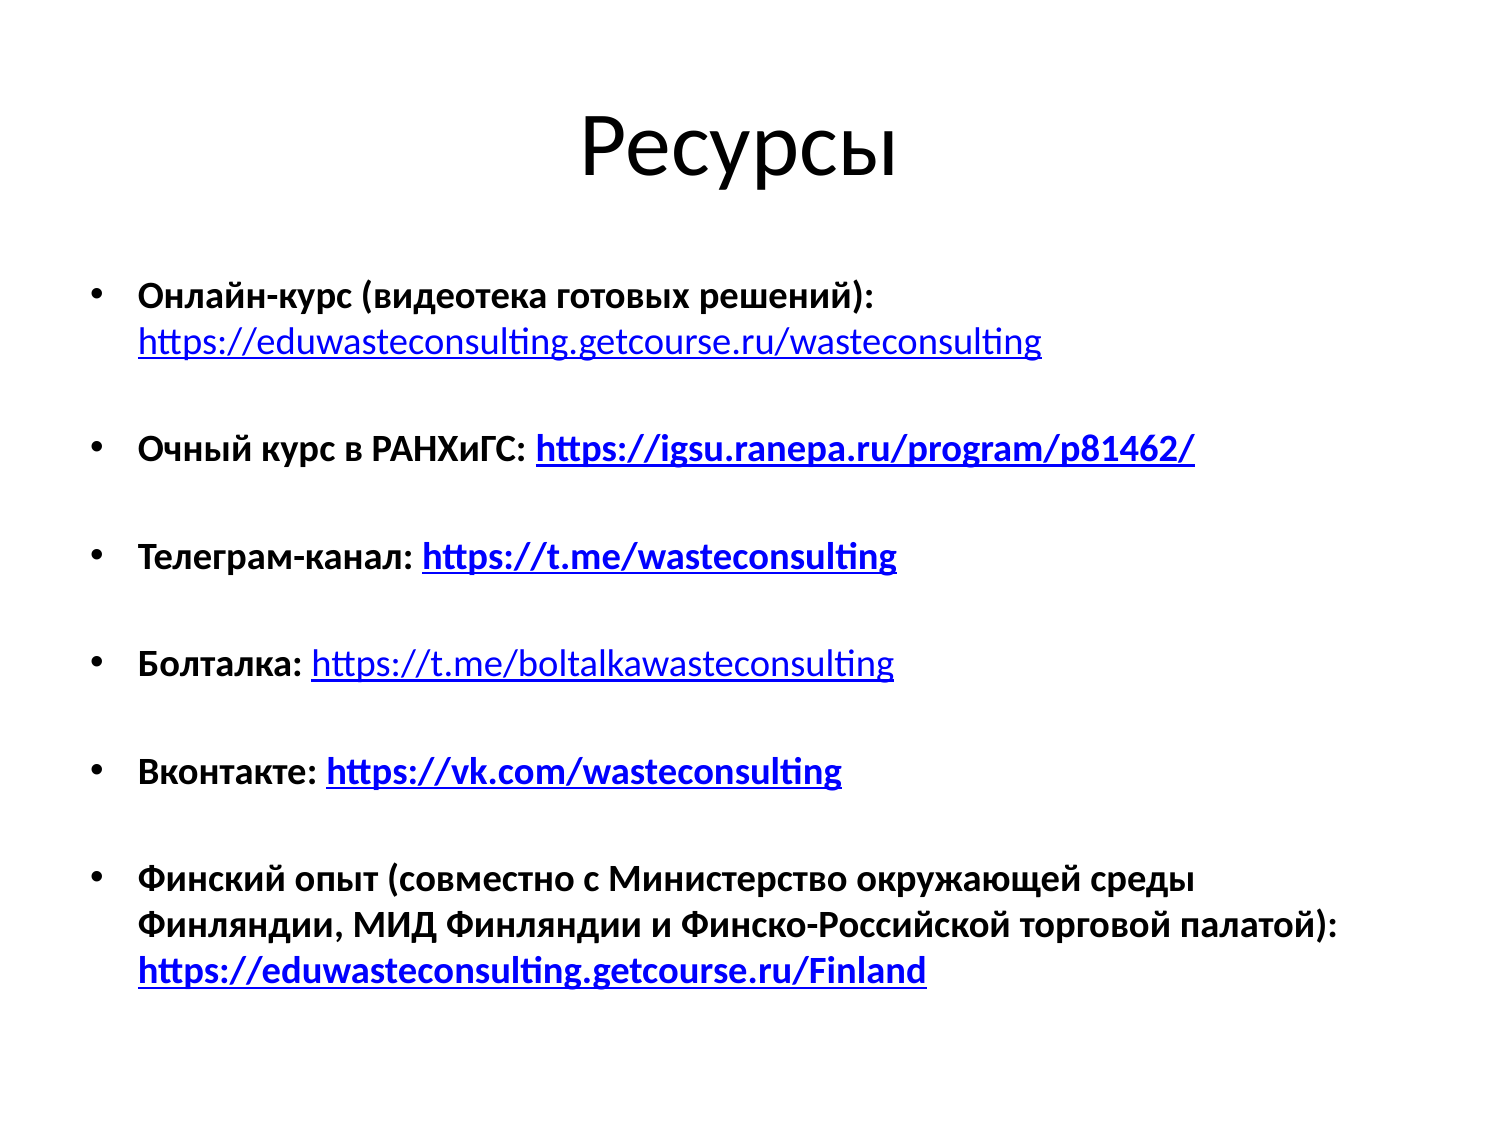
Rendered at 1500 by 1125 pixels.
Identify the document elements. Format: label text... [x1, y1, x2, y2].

list Онлайн-курс (видеотека готовых решений): https://eduwasteconsulting.getcourse.ru/wasteconsulting Очный курс в РАНХиГС: https://igsu.ranepa.ru/program/p81462/ Телеграм-канал: https://t.me/wasteconsulting Болталка: https://t.me/boltalkawasteconsulting Вконтакте: https://vk.com/wasteconsulting Финский опыт (совместно с Министерство окружающей среды Финляндии, МИД Финляндии и Финско-Российской торговой палатой): https://eduwasteconsulting.getcourse.ru/Finland [75, 262, 1425, 1005]
title Ресурсы [75, 45, 1425, 233]
